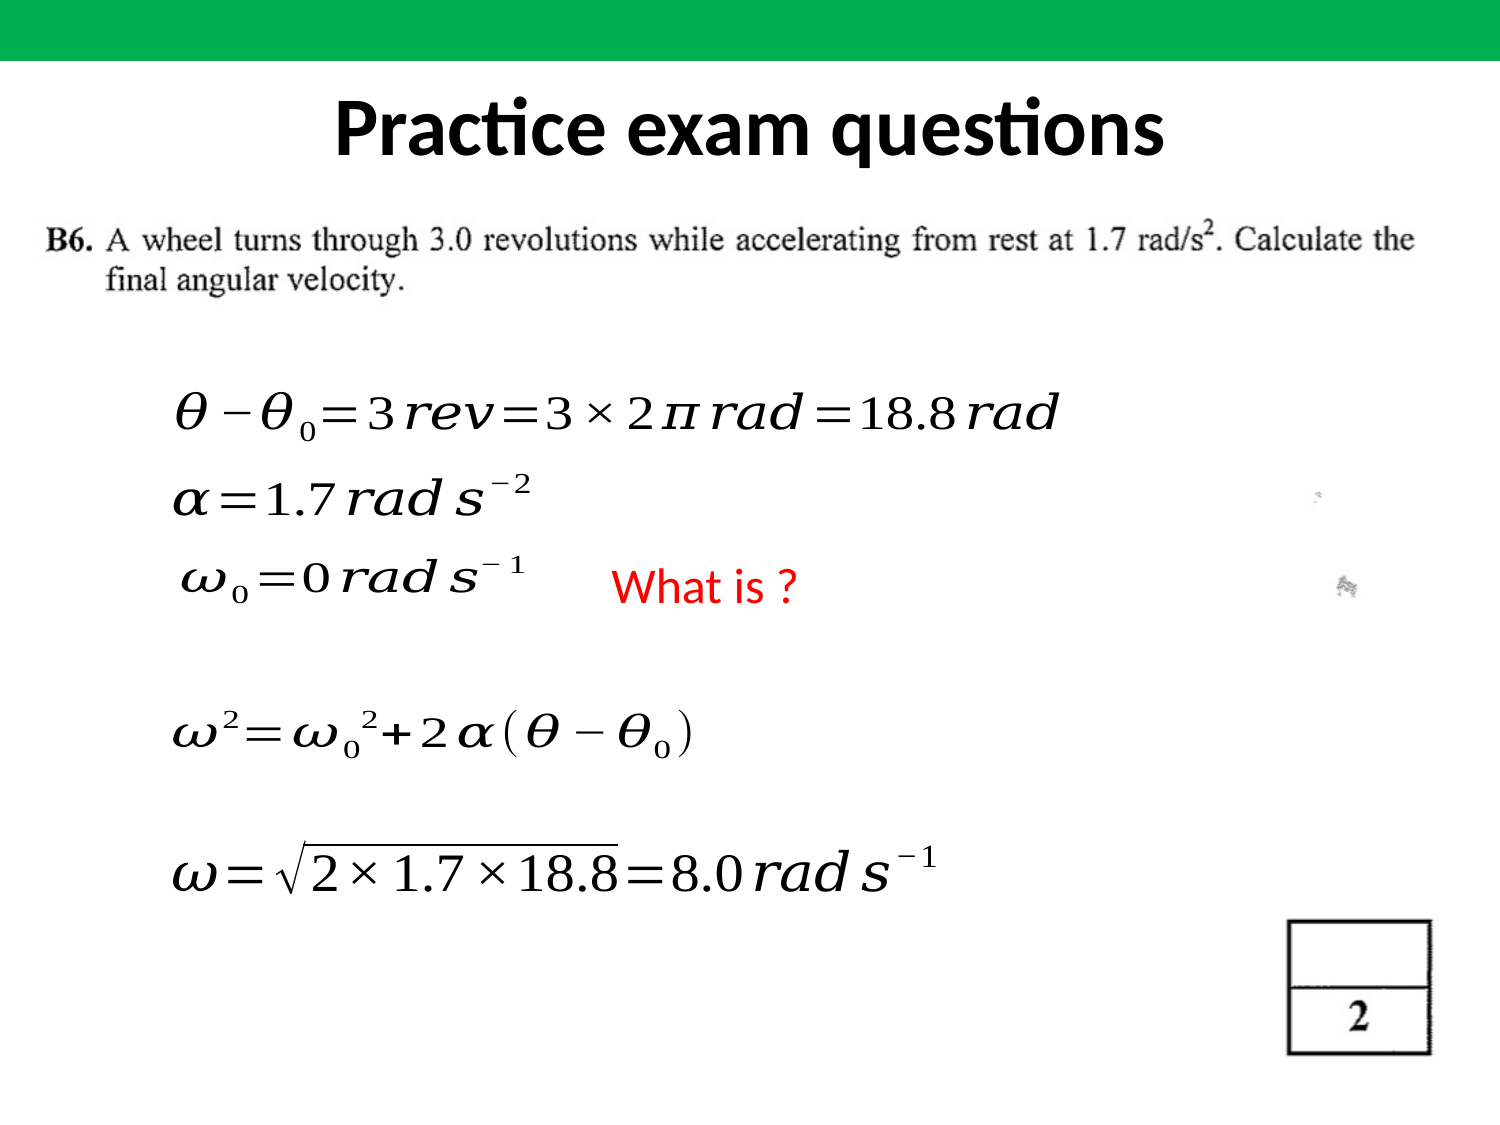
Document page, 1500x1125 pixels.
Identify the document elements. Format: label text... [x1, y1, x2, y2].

text_box [0, 0, 1500, 61]
text_box Practice exam questions [112, 61, 1388, 185]
picture [17, 195, 1477, 1114]
